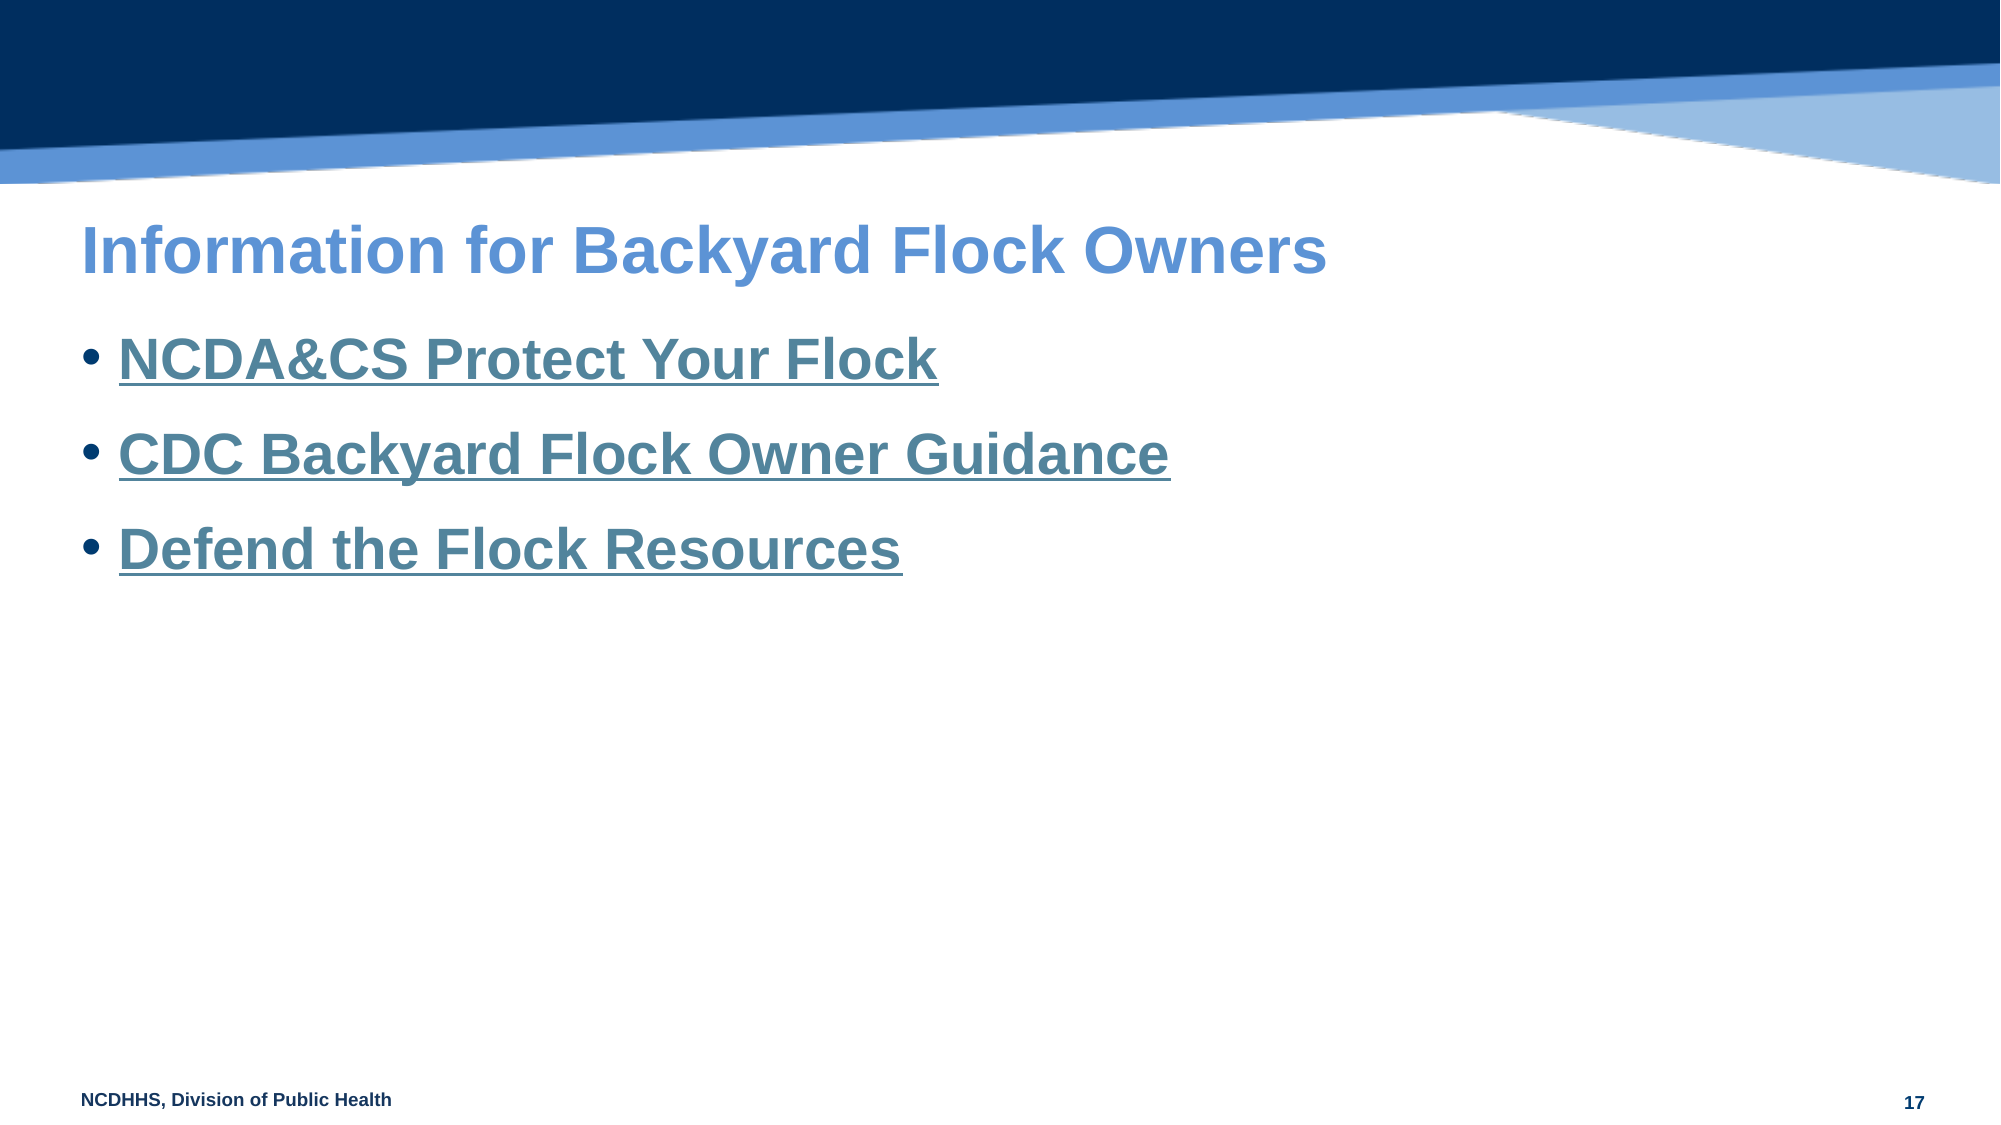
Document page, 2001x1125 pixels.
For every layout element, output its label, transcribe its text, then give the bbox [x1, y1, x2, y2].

title Information for Backyard Flock Owners [66, 208, 1940, 299]
slide_number 17 [1816, 1083, 1940, 1125]
list NCDA&CS Protect Your Flock CDC Backyard Flock Owner Guidance Defend the Flock Resources [66, 313, 1940, 994]
